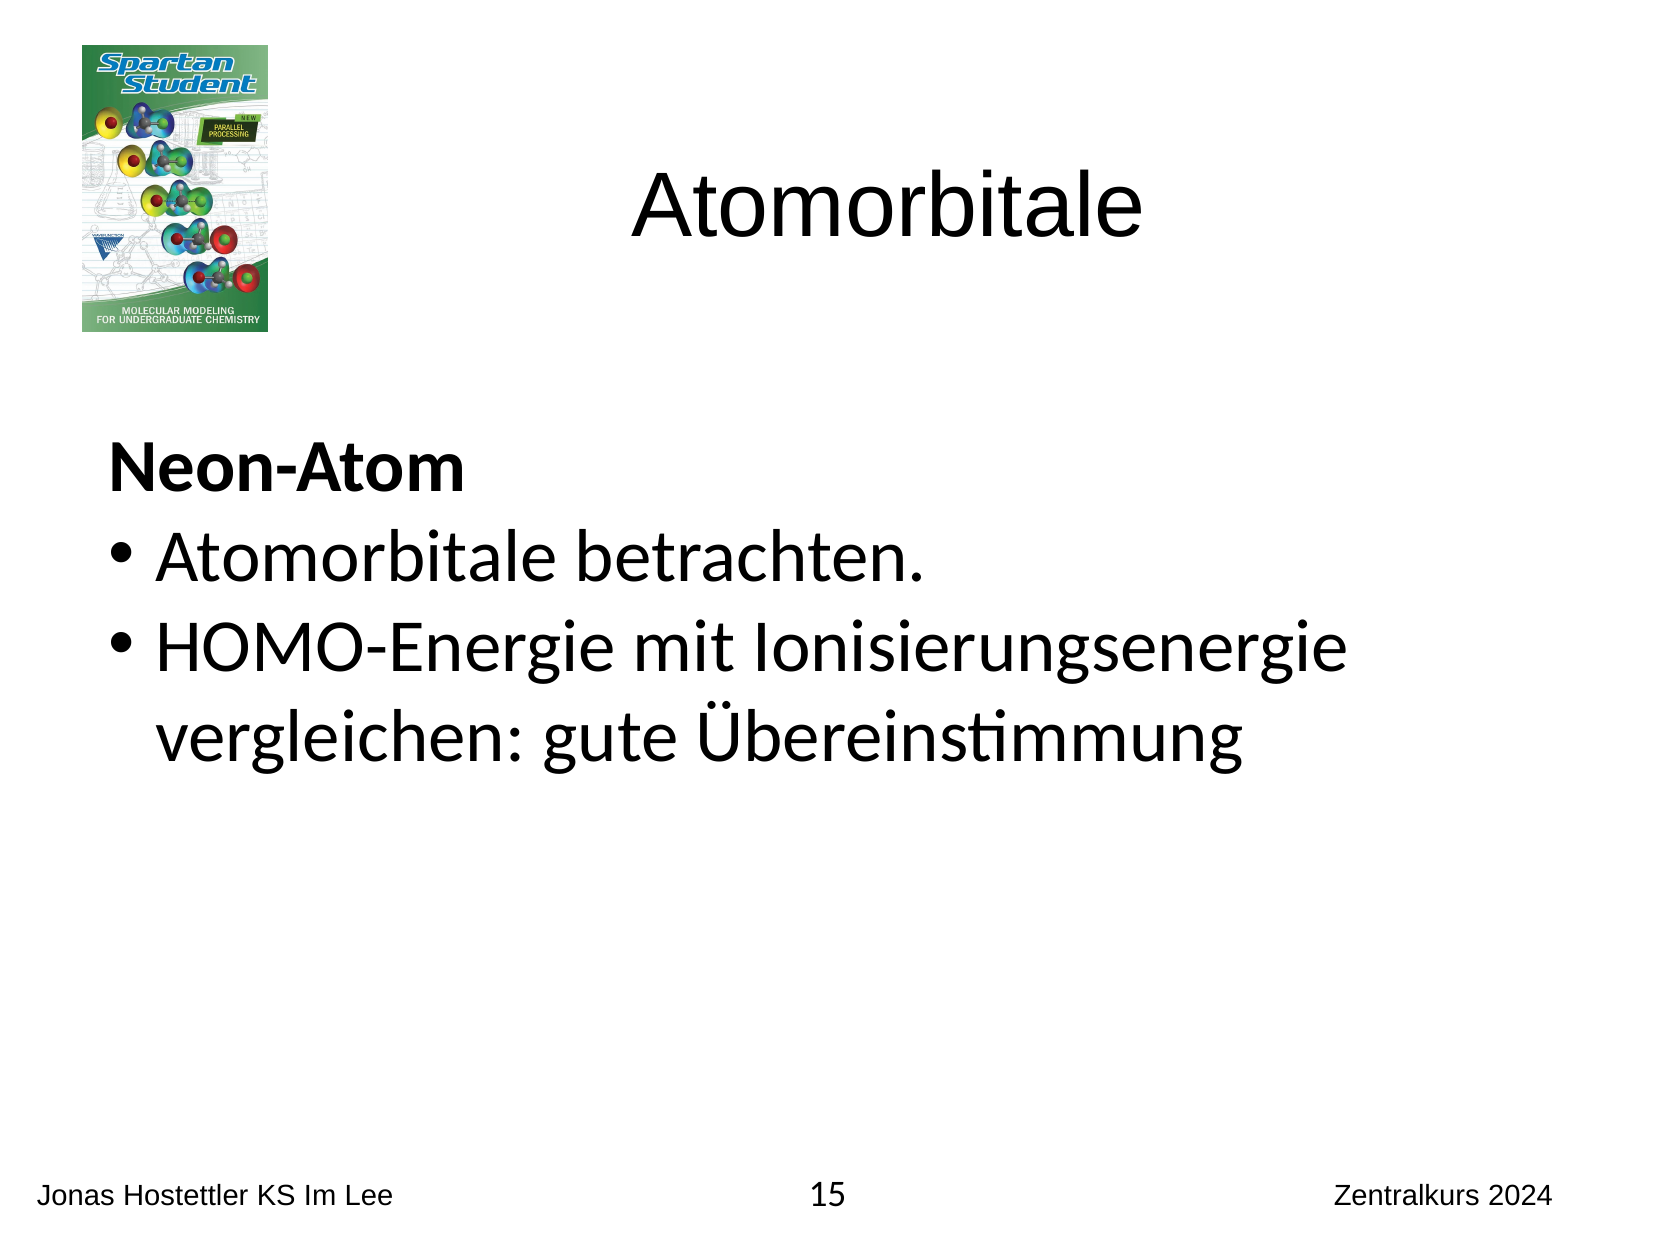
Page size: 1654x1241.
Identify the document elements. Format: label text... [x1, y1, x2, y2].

text_box 15 [565, 1169, 1090, 1241]
title Atomorbitale [631, 96, 1292, 304]
picture [82, 45, 268, 332]
text_box Neon-Atom Atomorbitale betrachten. HOMO-Energie mit Ionisierungsenergie vergleichen: gute Übereinstimmung [93, 408, 1595, 879]
